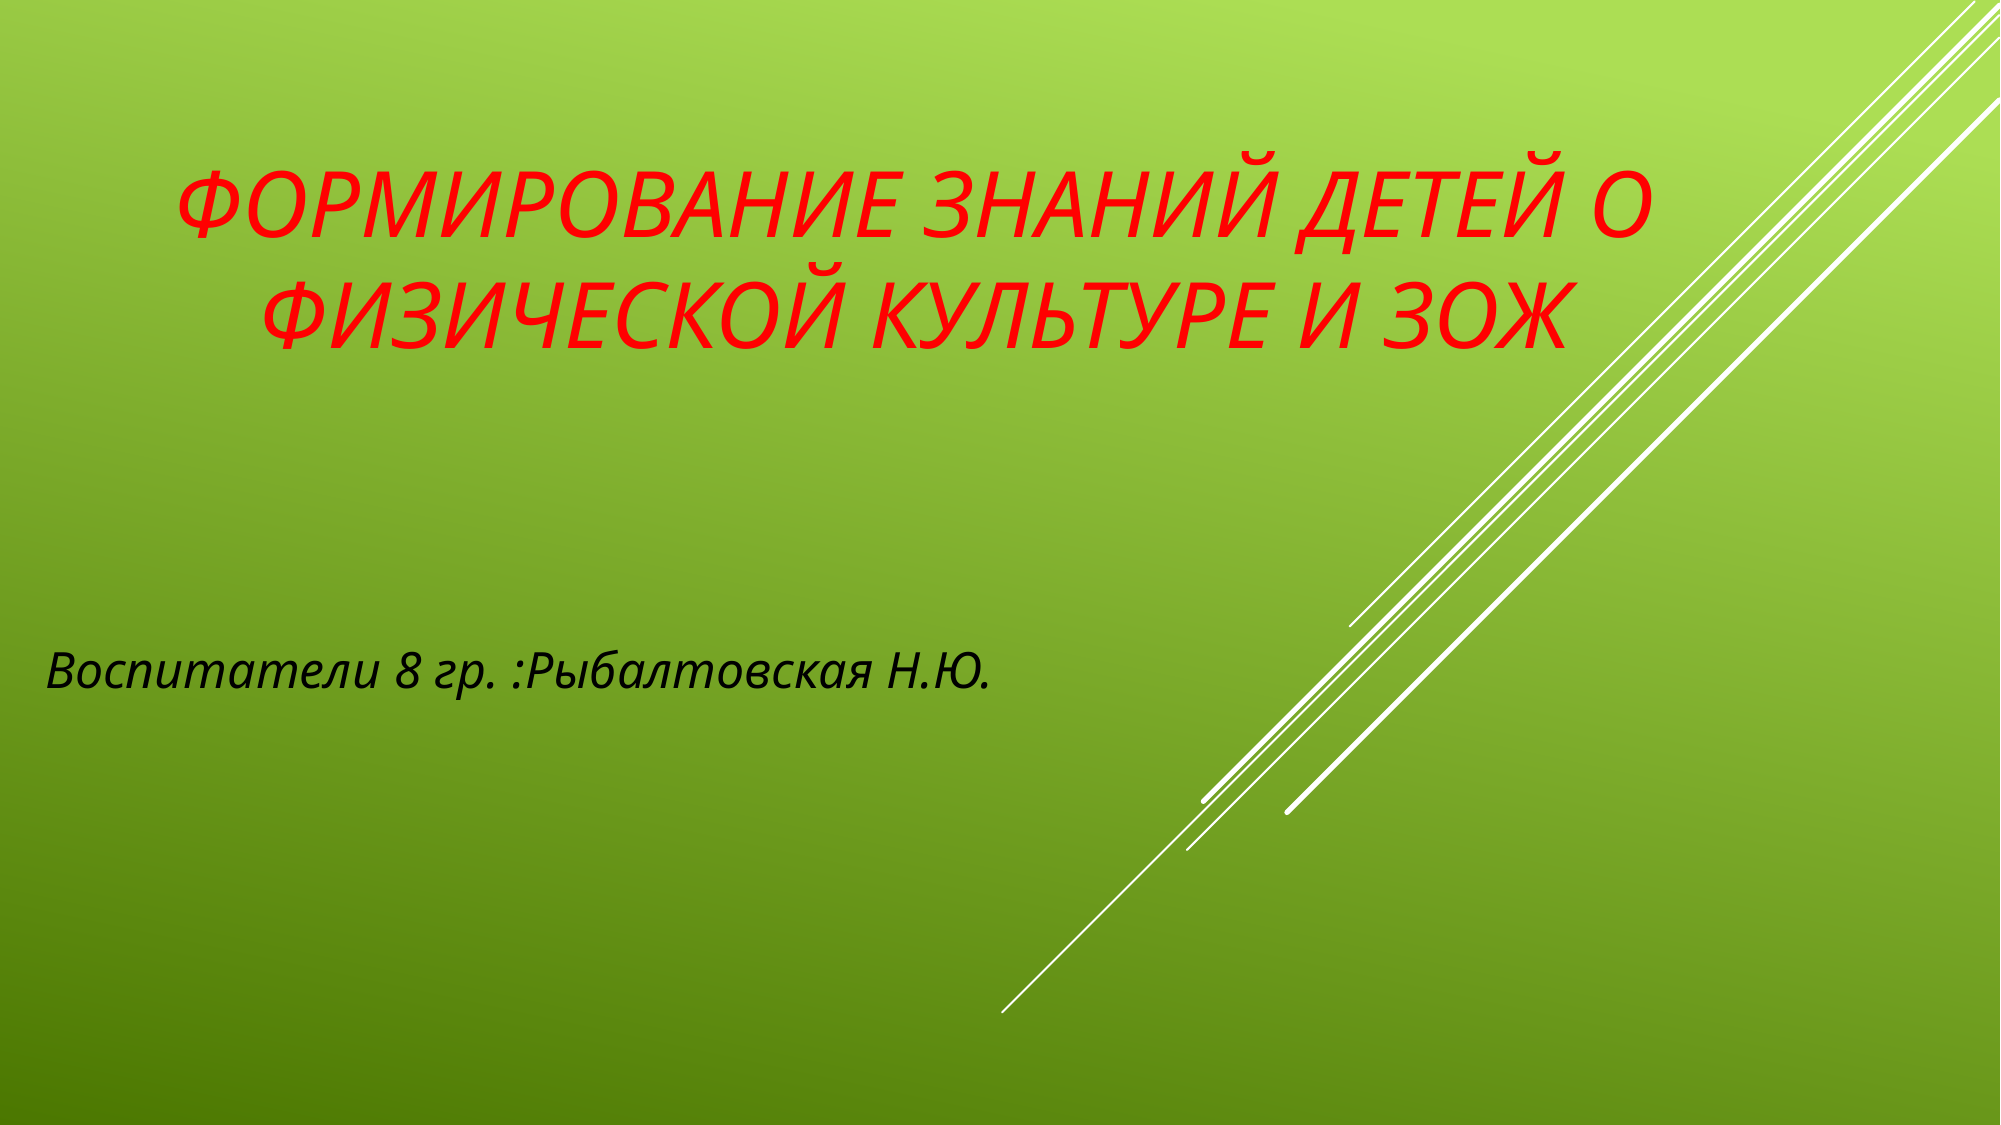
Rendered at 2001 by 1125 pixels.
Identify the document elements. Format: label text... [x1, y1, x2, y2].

subtitle Воспитатели 8 гр. :Рыбалтовская Н.Ю. [30, 630, 1554, 950]
title формирование знаний детей о физической культуре и зож [112, 112, 1718, 374]
